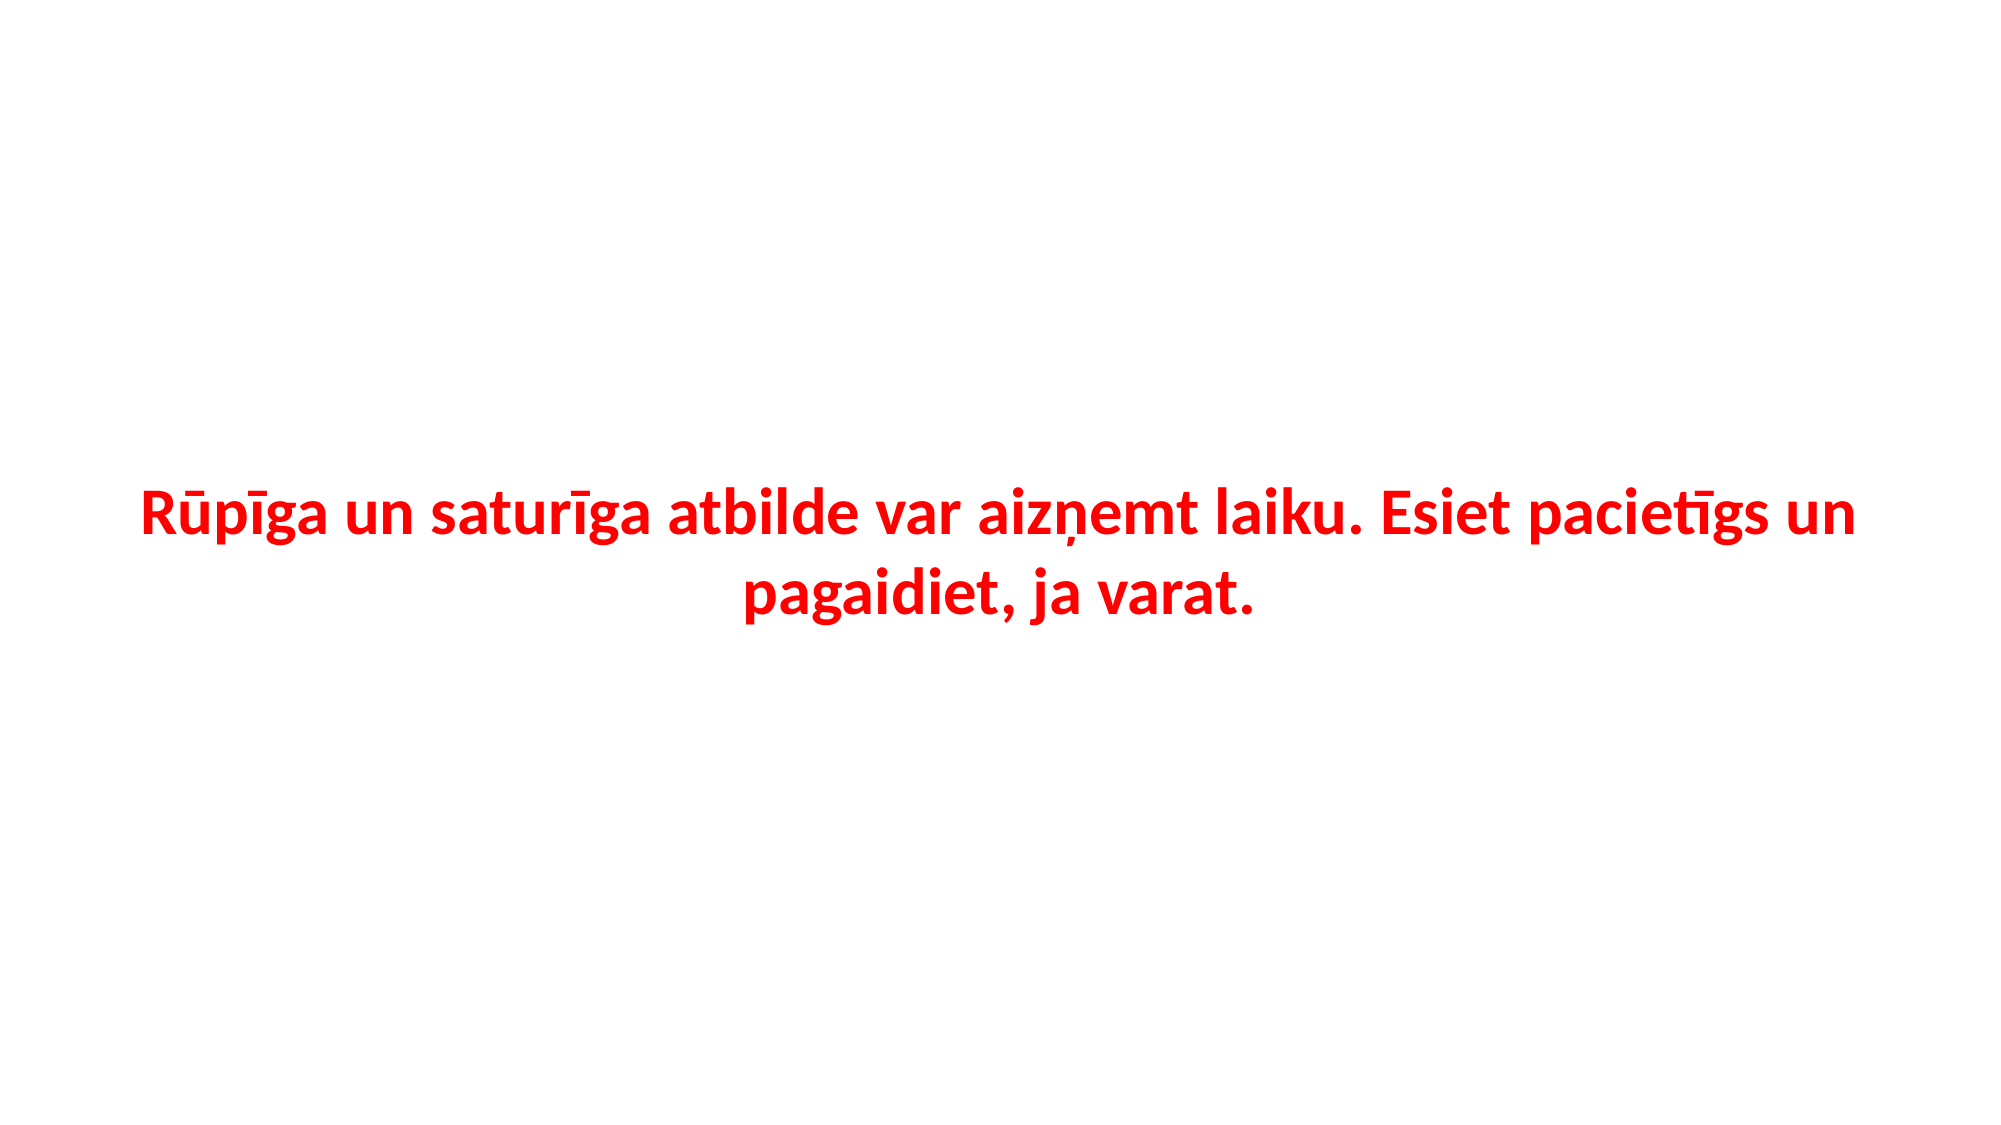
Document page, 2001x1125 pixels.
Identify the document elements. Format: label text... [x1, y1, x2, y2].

text_box Rūpīga un saturīga atbilde var aizņemt laiku. Esiet pacietīgs un pagaidiet, ja varat. [99, 221, 1900, 874]
